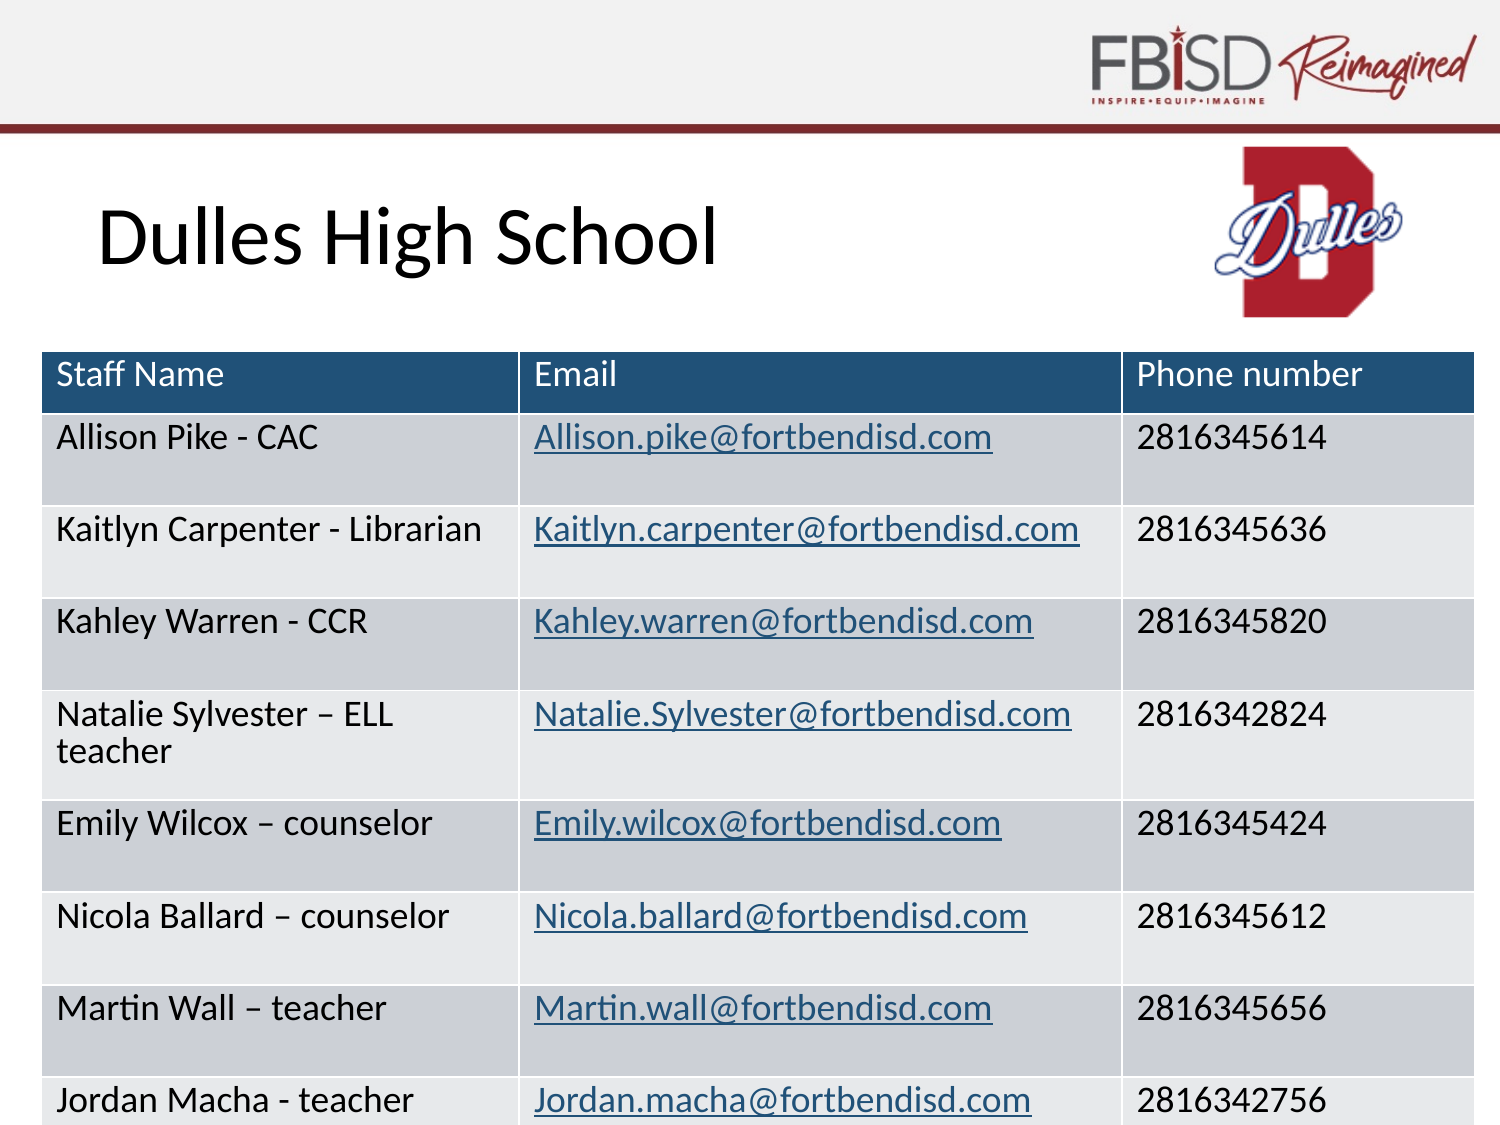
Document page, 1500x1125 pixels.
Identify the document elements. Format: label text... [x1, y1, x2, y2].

table_cell Nicola.ballard@fortbendisd.com [520, 893, 1121, 984]
table_cell Emily Wilcox – counselor [42, 801, 518, 891]
table_cell Kahley Warren - CCR [42, 599, 518, 690]
picture [0, 0, 1500, 1125]
table_cell 2816345656 [1123, 986, 1474, 1076]
table_cell 2816345614 [1123, 415, 1474, 505]
table_cell Natalie Sylvester – ELL teacher [42, 691, 518, 799]
table_cell Martin Wall – teacher [42, 986, 518, 1076]
table_cell 2816345612 [1123, 893, 1474, 984]
table_cell Martin.wall@fortbendisd.com [520, 986, 1121, 1076]
table_cell 2816345424 [1123, 801, 1474, 891]
table_cell Kaitlyn Carpenter - Librarian [42, 507, 518, 597]
table_cell Kaitlyn.carpenter@fortbendisd.com [520, 507, 1121, 597]
table_cell Kahley.warren@fortbendisd.com [520, 599, 1121, 690]
table_cell 2816345820 [1123, 599, 1474, 690]
table_header Phone number [1123, 352, 1474, 413]
table_cell 2816342824 [1123, 691, 1474, 799]
table_cell Jordan Macha - teacher [42, 1078, 518, 1125]
table_cell 2816345636 [1123, 507, 1474, 597]
table_header Email [520, 352, 1121, 413]
table_cell Jordan.macha@fortbendisd.com [520, 1078, 1121, 1125]
table_cell Emily.wilcox@fortbendisd.com [520, 801, 1121, 891]
title Dulles High School [82, 143, 1116, 320]
table_cell Nicola Ballard – counselor [42, 893, 518, 984]
table_cell Allison Pike - CAC [42, 415, 518, 505]
table_cell 2816342756 [1123, 1078, 1474, 1125]
table_cell Allison.pike@fortbendisd.com [520, 415, 1121, 505]
table_header Staff Name [42, 352, 518, 413]
table_cell Natalie.Sylvester@fortbendisd.com [520, 691, 1121, 799]
